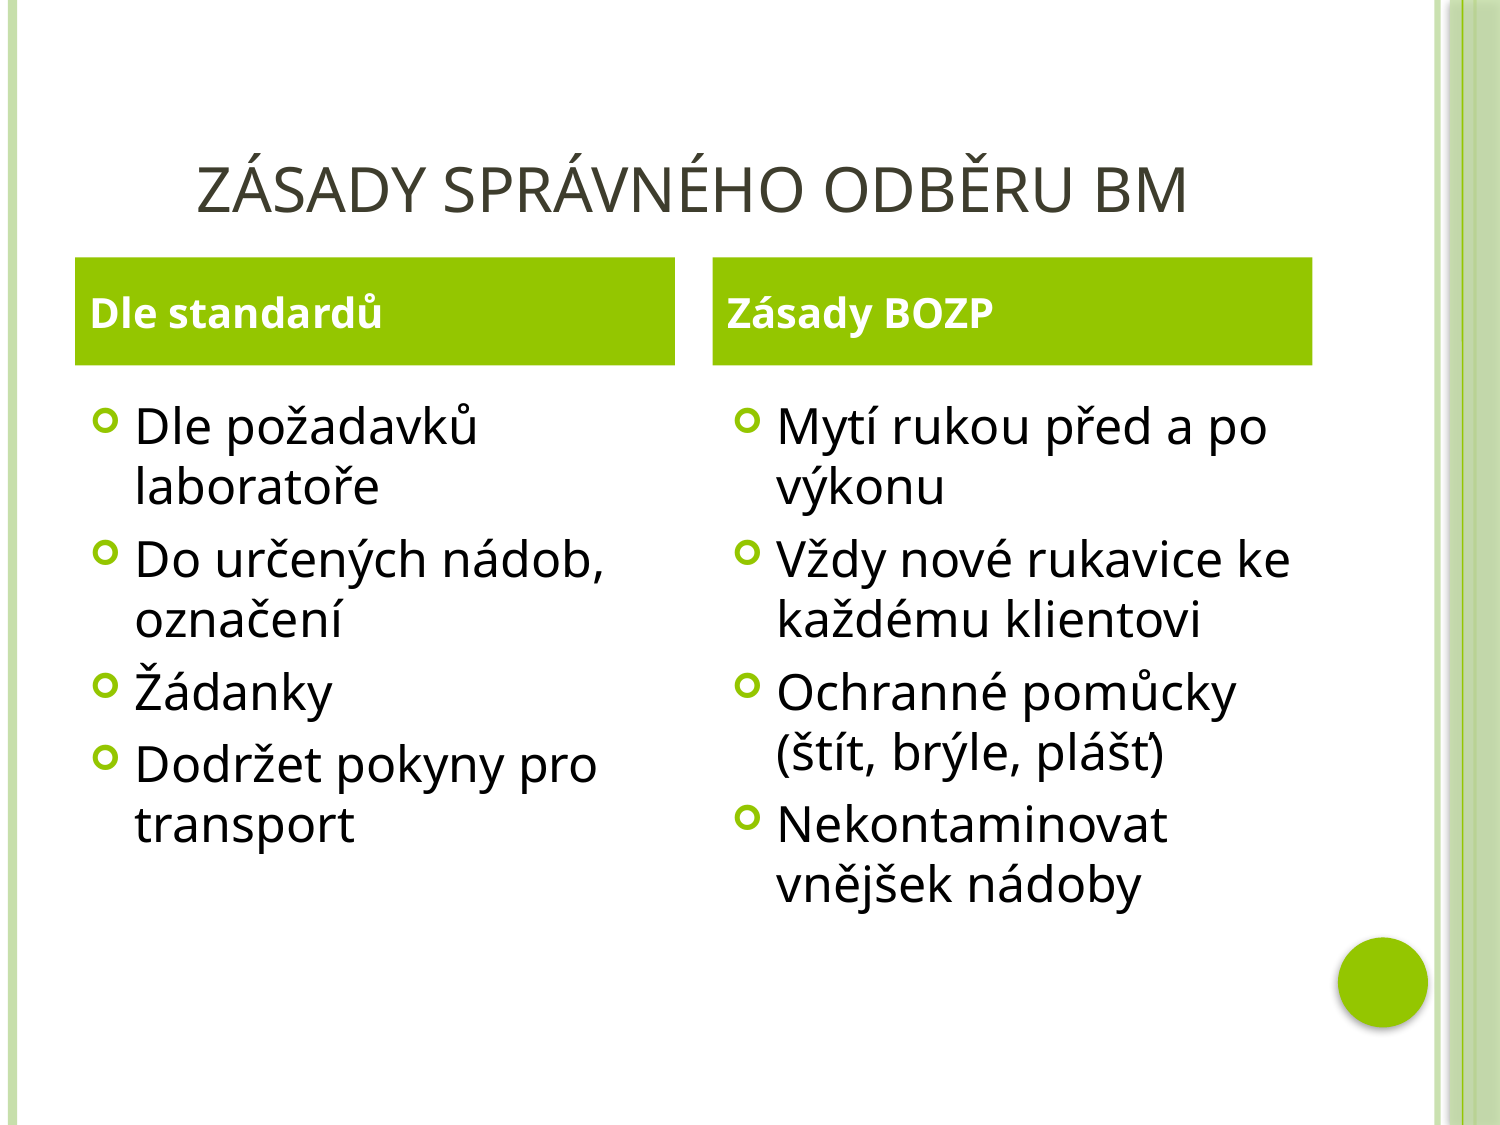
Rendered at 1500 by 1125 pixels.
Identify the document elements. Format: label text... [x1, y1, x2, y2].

title Zásady správného odběru BM [75, 44, 1313, 233]
list Mytí rukou před a po výkonu Vždy nové rukavice ke každému klientovi Ochranné pomůcky (štít, brýle, plášť) Nekontaminovat vnějšek nádoby [717, 387, 1318, 1025]
list Dle požadavků laboratoře Do určených nádob, označení Žádanky Dodržet pokyny pro transport [75, 387, 675, 1025]
list Dle standardů [75, 257, 675, 366]
list Zásady BOZP [712, 257, 1313, 366]
